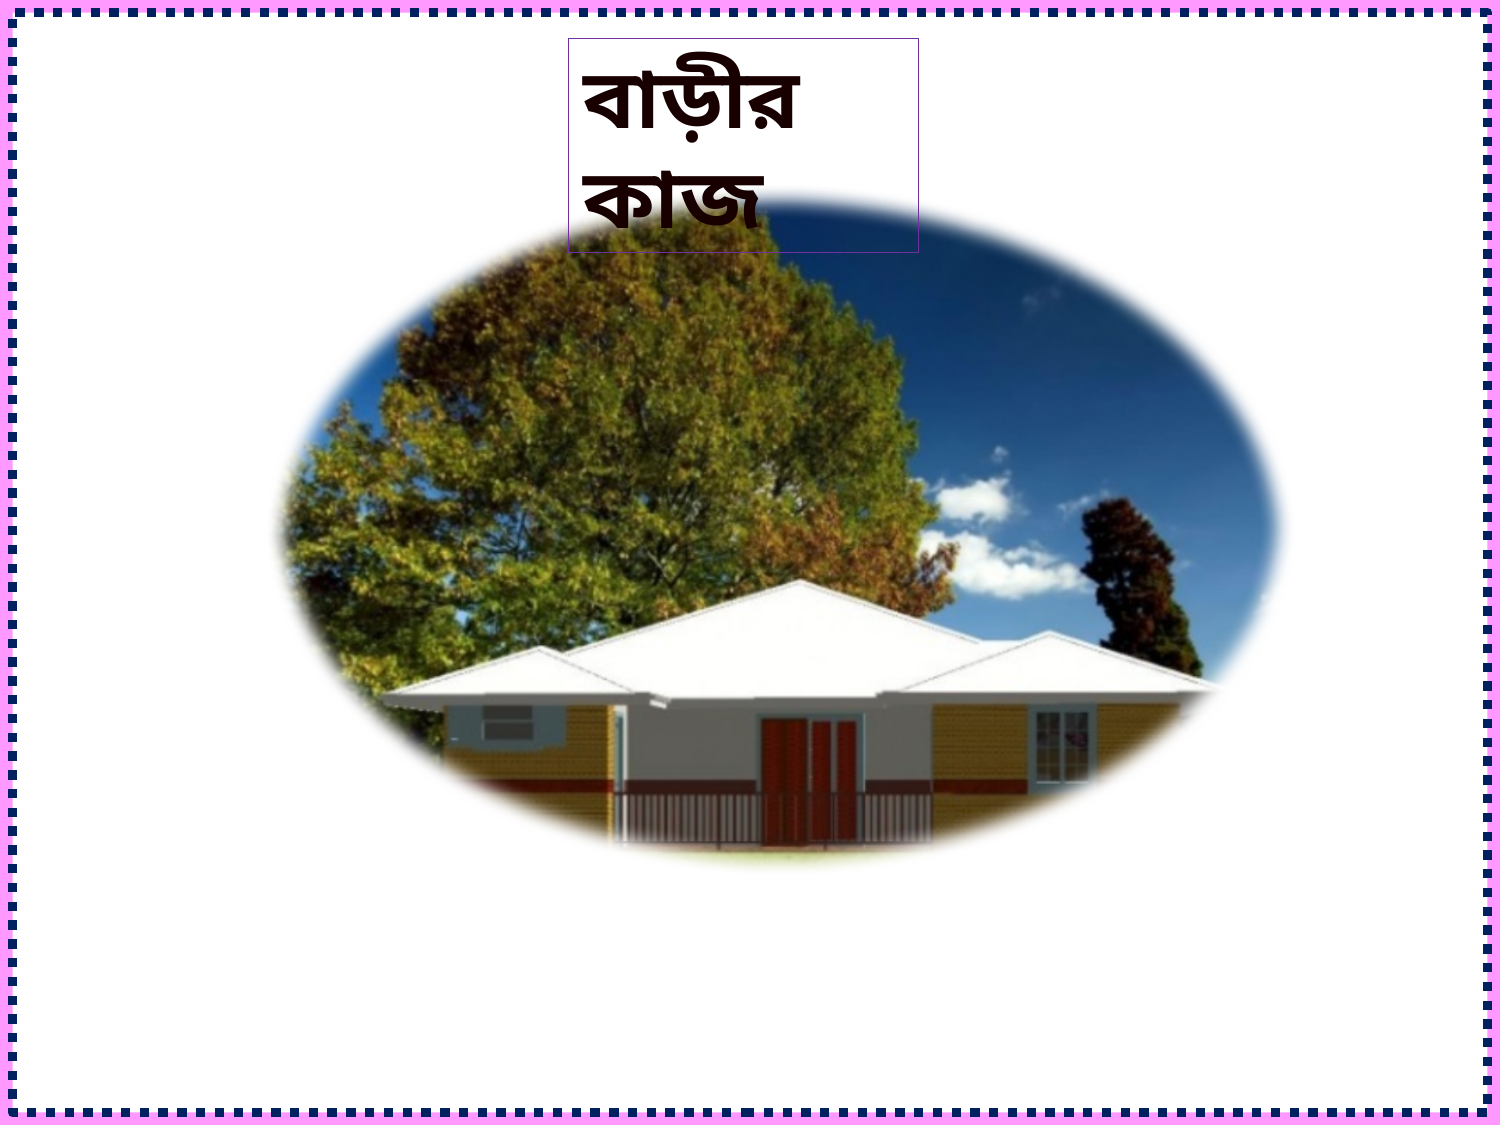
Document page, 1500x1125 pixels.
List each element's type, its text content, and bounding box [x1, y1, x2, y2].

text_box বাড়ীর কাজ [568, 38, 919, 183]
picture [266, 184, 1296, 877]
